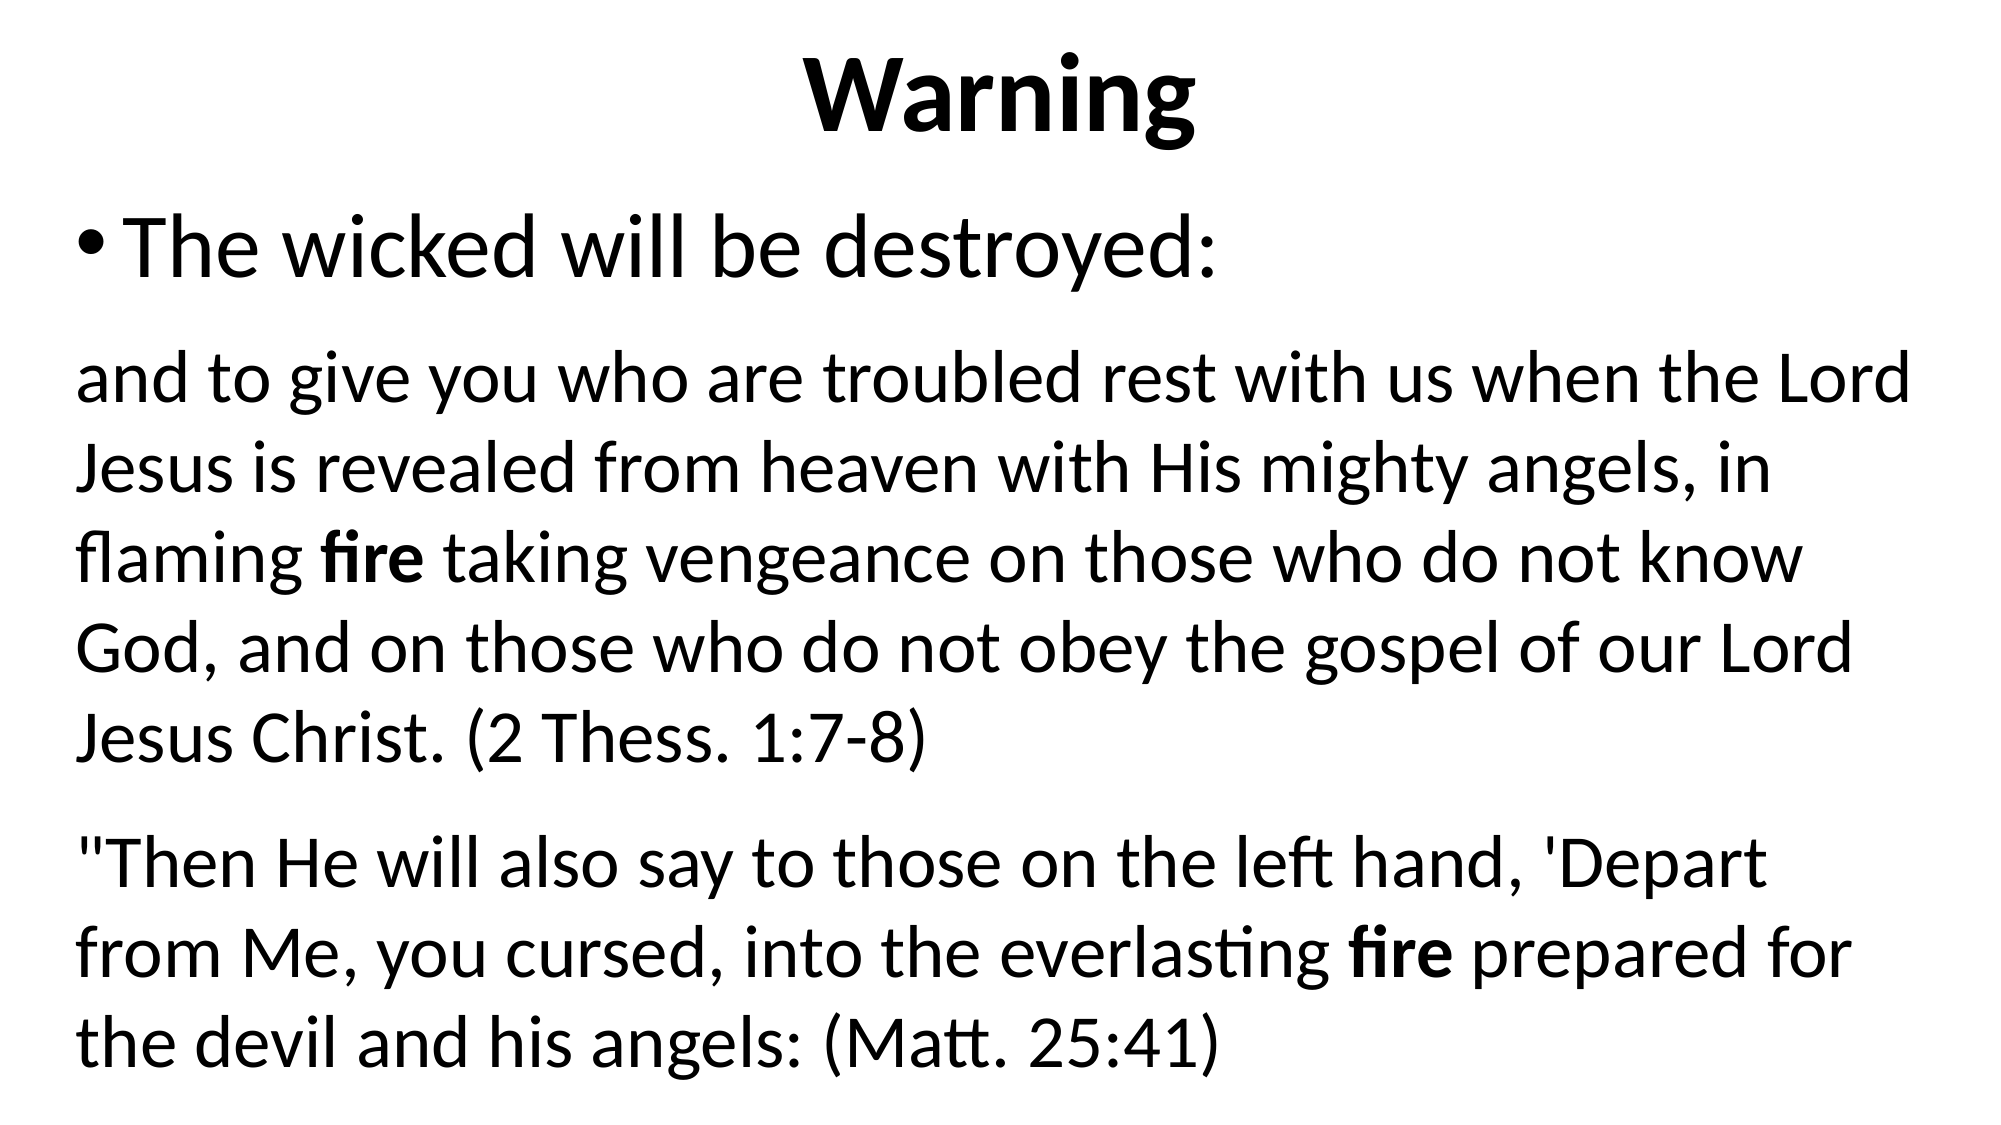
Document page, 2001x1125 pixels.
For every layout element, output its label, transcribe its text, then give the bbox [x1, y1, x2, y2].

text_box The wicked will be destroyed: [61, 178, 1939, 304]
text_box and to give you who are troubled rest with us when the Lord Jesus is revealed from heaven with His mighty angels, in flaming fire taking vengeance on those who do not know God, and on those who do not obey the gospel of our Lord Jesus Christ. (2 Thess. 1:7-8) "Then He will also say to those on the left hand, 'Depart from Me, you cursed, into the everlasting fire prepared for the devil and his angels: (Matt. 25:41) [61, 320, 1939, 1090]
text_box Warning [236, 11, 1764, 162]
